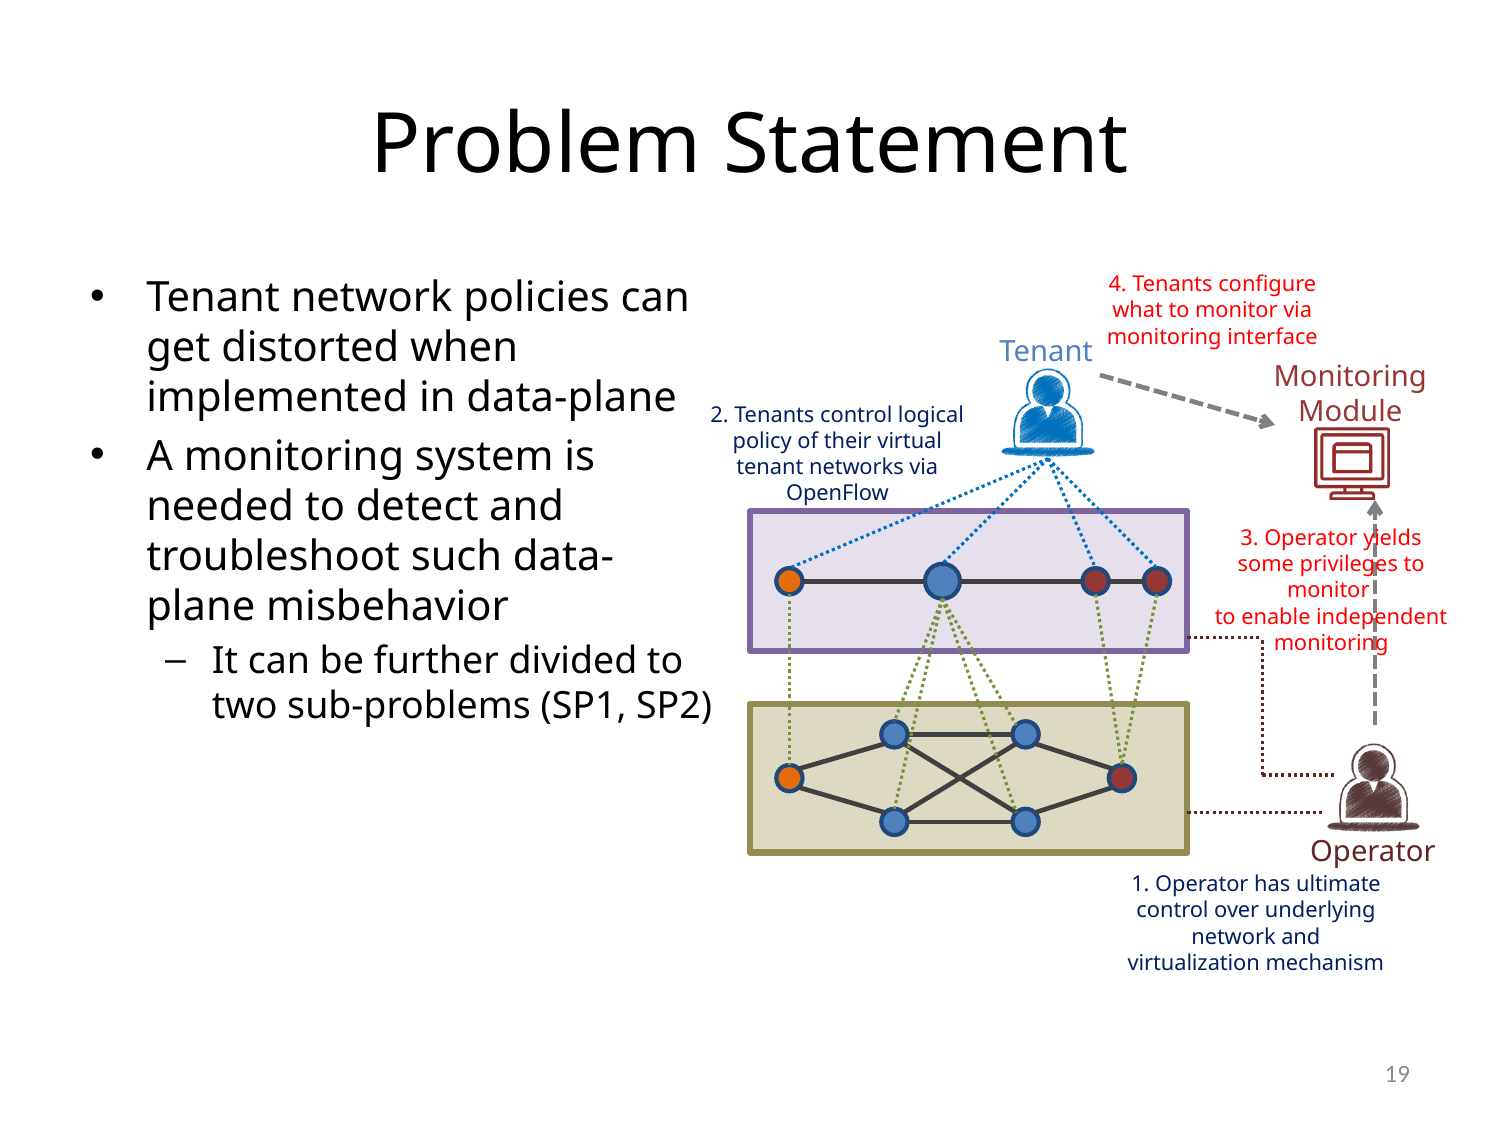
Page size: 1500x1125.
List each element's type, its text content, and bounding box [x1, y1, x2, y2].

text_box 1. Operator has ultimate control over underlying network and virtualization mechanism [1112, 862, 1400, 983]
text_box [1080, 576, 1111, 596]
text_box [1141, 566, 1173, 597]
list Tenant network policies can get distorted when implemented in data-plane A monitoring system is needed to detect and troubleshoot such data-plane misbehavior It can be further divided to two sub-problems (SP1, SP2) [75, 262, 738, 1005]
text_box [942, 598, 1017, 813]
text_box 4. Tenants configure what to monitor via monitoring interface [1087, 262, 1338, 356]
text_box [789, 458, 941, 569]
slide_number 19 [1074, 1042, 1425, 1103]
picture [999, 362, 1097, 458]
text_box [1095, 594, 1119, 766]
text_box [774, 763, 805, 794]
text_box 3. Operator yields some privileges to monitor to enable independent monitoring [1379, 516, 1463, 663]
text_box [894, 598, 939, 809]
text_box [798, 787, 886, 813]
text_box [1106, 773, 1138, 794]
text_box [1034, 743, 1092, 770]
text_box 2. Tenants control logical policy of their virtual tenant networks via OpenFlow [687, 392, 988, 513]
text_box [798, 743, 886, 770]
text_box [942, 458, 1044, 564]
text_box [1021, 719, 1041, 750]
text_box Monitoring Module [1258, 349, 1442, 435]
text_box Tenant [984, 324, 1108, 375]
text_box [748, 513, 787, 653]
text_box [879, 720, 889, 744]
text_box [923, 576, 962, 596]
text_box 3. Operator yields some privileges to monitor to enable independent monitoring [1200, 516, 1370, 663]
text_box [748, 702, 1189, 855]
picture [1314, 424, 1390, 501]
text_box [1047, 458, 1158, 569]
text_box [774, 567, 805, 597]
text_box [1011, 806, 1041, 838]
text_box Operator [1295, 824, 1451, 875]
title Problem Statement [75, 45, 1425, 233]
text_box [879, 814, 908, 838]
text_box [1099, 374, 1276, 426]
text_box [1034, 787, 1113, 813]
text_box [791, 589, 928, 653]
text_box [1121, 594, 1158, 766]
text_box [1161, 509, 1189, 653]
picture [1324, 737, 1422, 834]
text_box [957, 589, 1091, 653]
